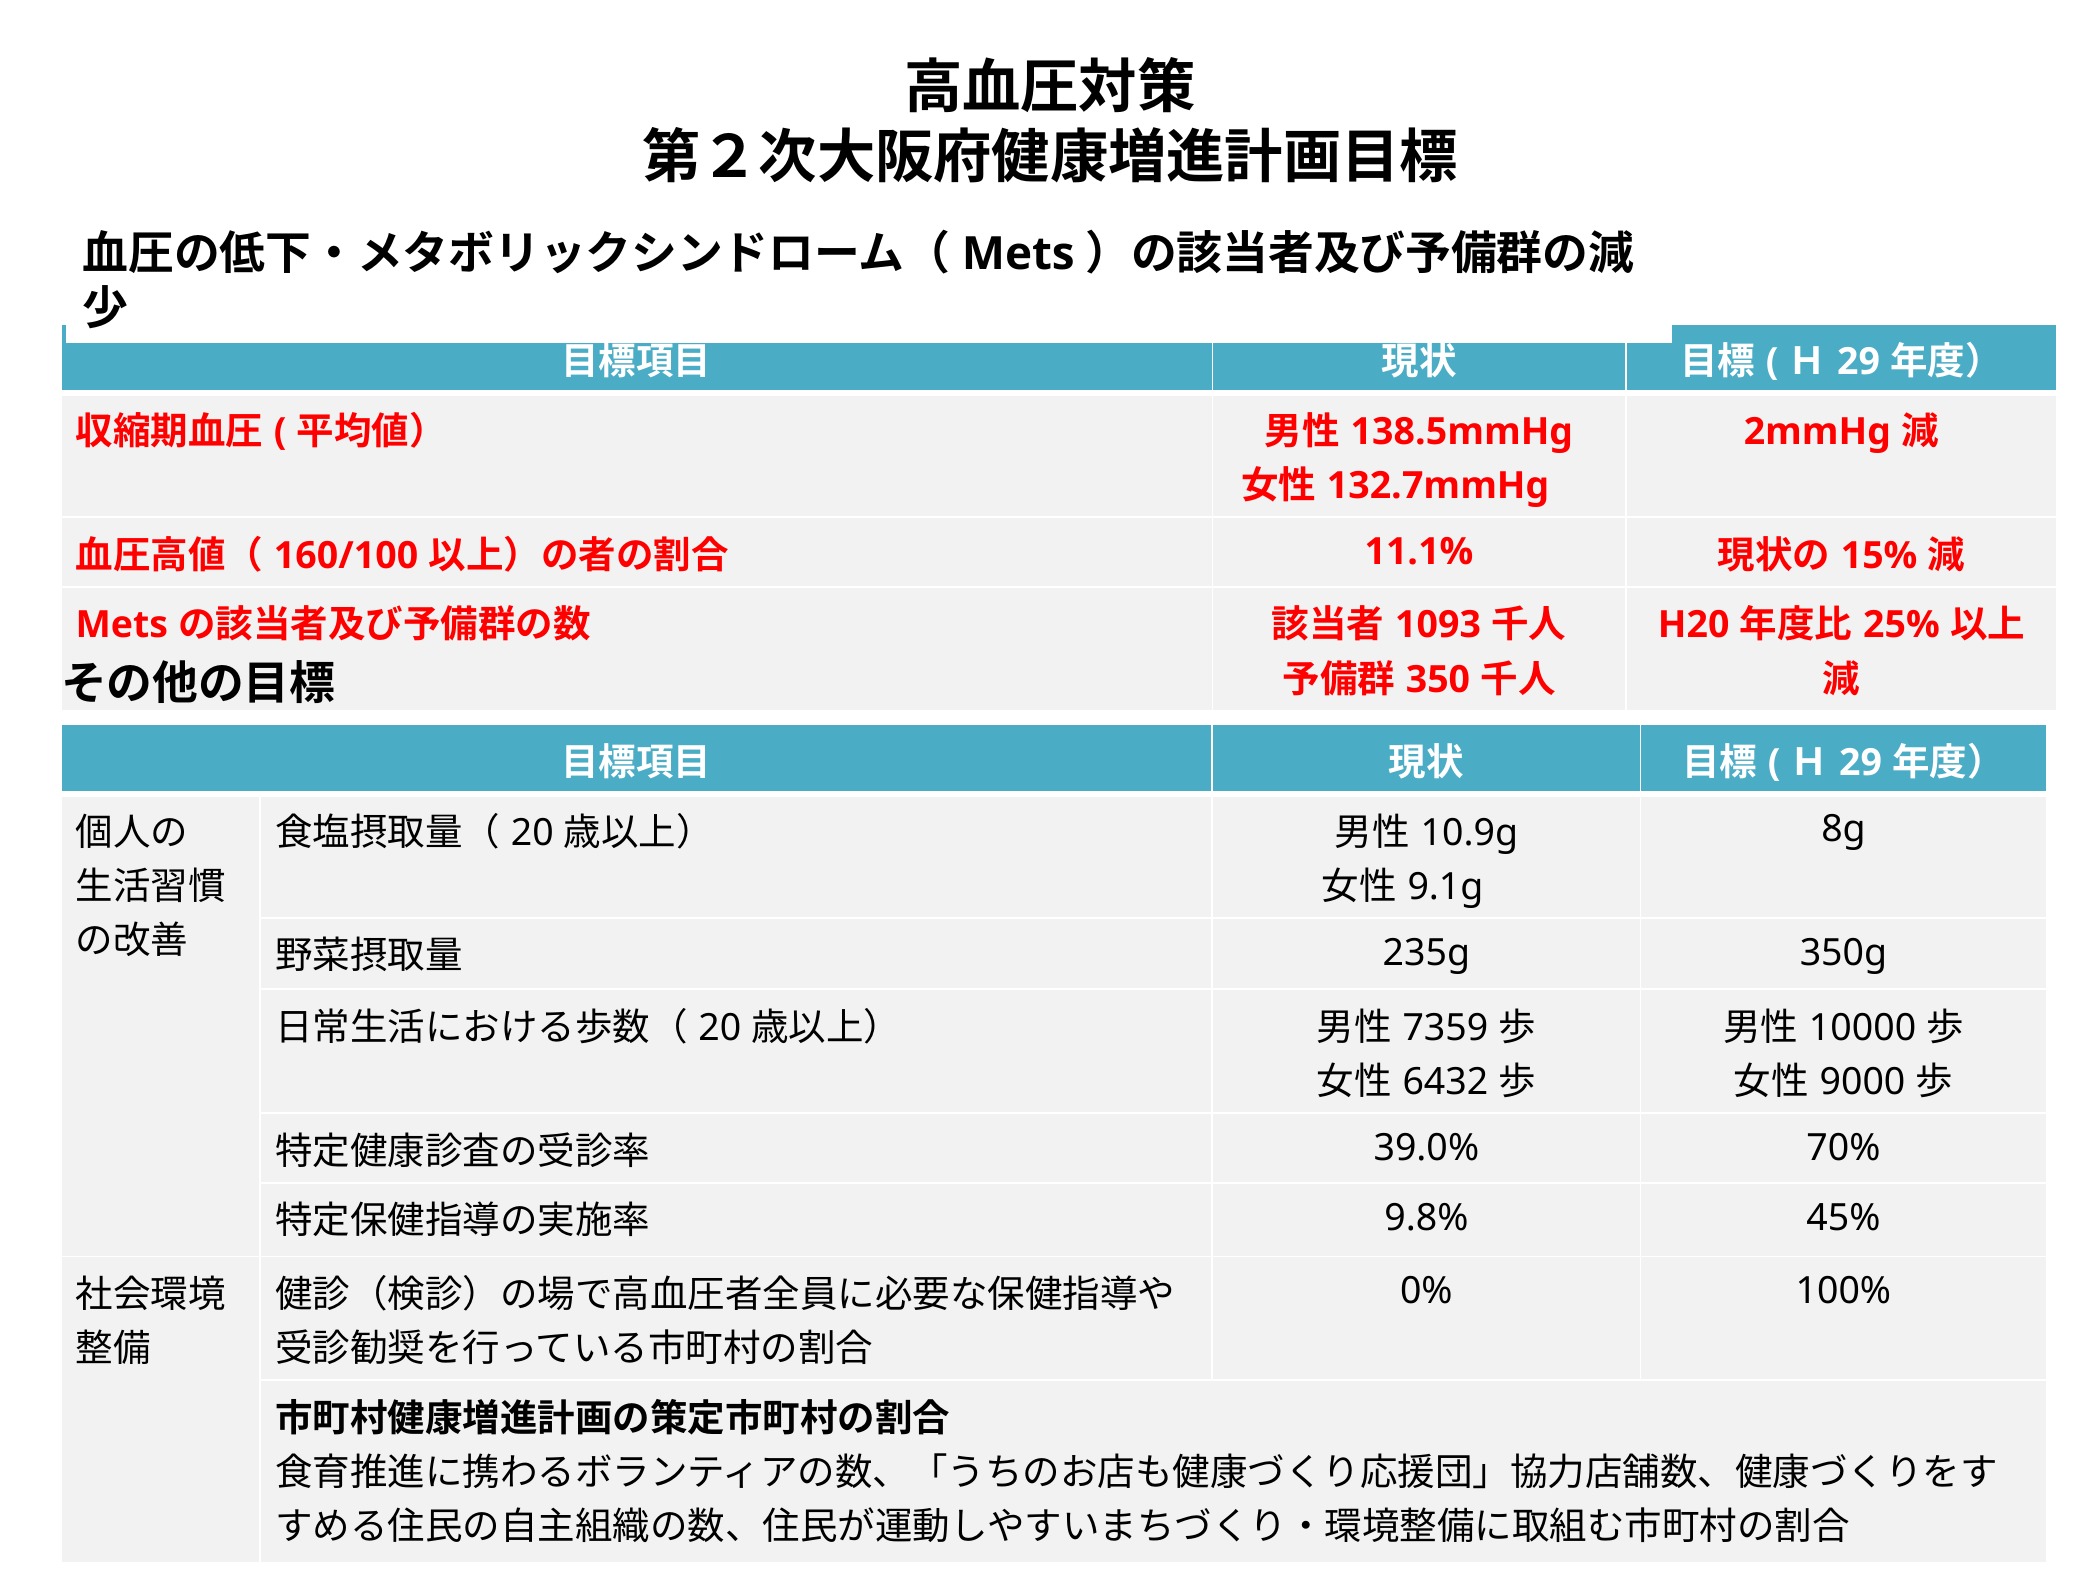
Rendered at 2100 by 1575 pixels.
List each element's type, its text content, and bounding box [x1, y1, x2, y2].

table_header 目標(Ｈ29年度） [1627, 325, 2056, 390]
table_cell 男性7359歩 女性6432歩 [1213, 990, 1640, 1112]
table_cell 70% [1641, 1114, 2046, 1182]
table_header 目標項目 [62, 725, 1211, 791]
table_cell 社会環境 整備 [62, 1257, 259, 1562]
table_cell 特定保健指導の実施率 [261, 1184, 1211, 1256]
table_cell 現状の15%減 [1627, 518, 2056, 586]
table_cell 11.1% [1213, 518, 1625, 586]
table_cell 男性10.9g 女性9.1g [1213, 797, 1640, 917]
table_cell Metsの該当者及び予備群の数 [62, 588, 1212, 710]
table_cell 個人の 生活習慣の改善 [62, 797, 259, 1256]
text_box 血圧の低下・メタボリックシンドローム（Mets）の該当者及び予備群の減少 [68, 216, 1671, 342]
table_cell 市町村健康増進計画の策定市町村の割合 食育推進に携わるボランティアの数、「うちのお店も健康づくり応援団」協力店舗数、健康づくりをすすめる住民の自主組織の数、住民が運動しやすいまちづくり・環境整備に取組む市町村の割合 [261, 1381, 2046, 1562]
table_cell 100% [1641, 1257, 2046, 1379]
table_cell 野菜摂取量 [261, 919, 1211, 988]
title 高血圧対策 第２次大阪府健康増進計画目標 [105, 63, 1995, 175]
table_cell 39.0% [1213, 1114, 1640, 1182]
table_header 現状 [1213, 342, 1625, 390]
table_cell 特定健康診査の受診率 [261, 1114, 1211, 1182]
table_cell 血圧高値（160/100以上）の者の割合 [62, 518, 1212, 586]
table_cell 該当者1093千人 予備群350千人 [1213, 588, 1625, 710]
table_cell 収縮期血圧(平均値） [62, 396, 1212, 516]
table_cell 350g [1641, 919, 2046, 988]
table_header 目標(Ｈ29年度） [1641, 725, 2046, 791]
table_cell 235g [1213, 919, 1640, 988]
table_cell 45% [1641, 1184, 2046, 1256]
table_cell 日常生活における歩数（20歳以上） [261, 990, 1211, 1112]
table_cell 男性138.5mmHg 女性132.7mmHg [1213, 396, 1625, 516]
table_cell 8g [1641, 797, 2046, 917]
table_cell 2mmHg減 [1627, 396, 2056, 516]
table_cell 男性10000歩 女性9000歩 [1641, 990, 2046, 1112]
table_cell 食塩摂取量（20歳以上） [261, 797, 1211, 917]
table_cell 健診（検診）の場で高血圧者全員に必要な保健指導や受診勧奨を行っている市町村の割合 [261, 1257, 1211, 1379]
table_cell 9.8% [1213, 1184, 1640, 1256]
table_header 現状 [1213, 725, 1640, 791]
table_cell 0% [1213, 1257, 1640, 1379]
table_header 目標項目 [62, 325, 1212, 390]
text_box その他の目標 [46, 646, 534, 717]
table_cell H20年度比25%以上減 [1627, 588, 2056, 710]
